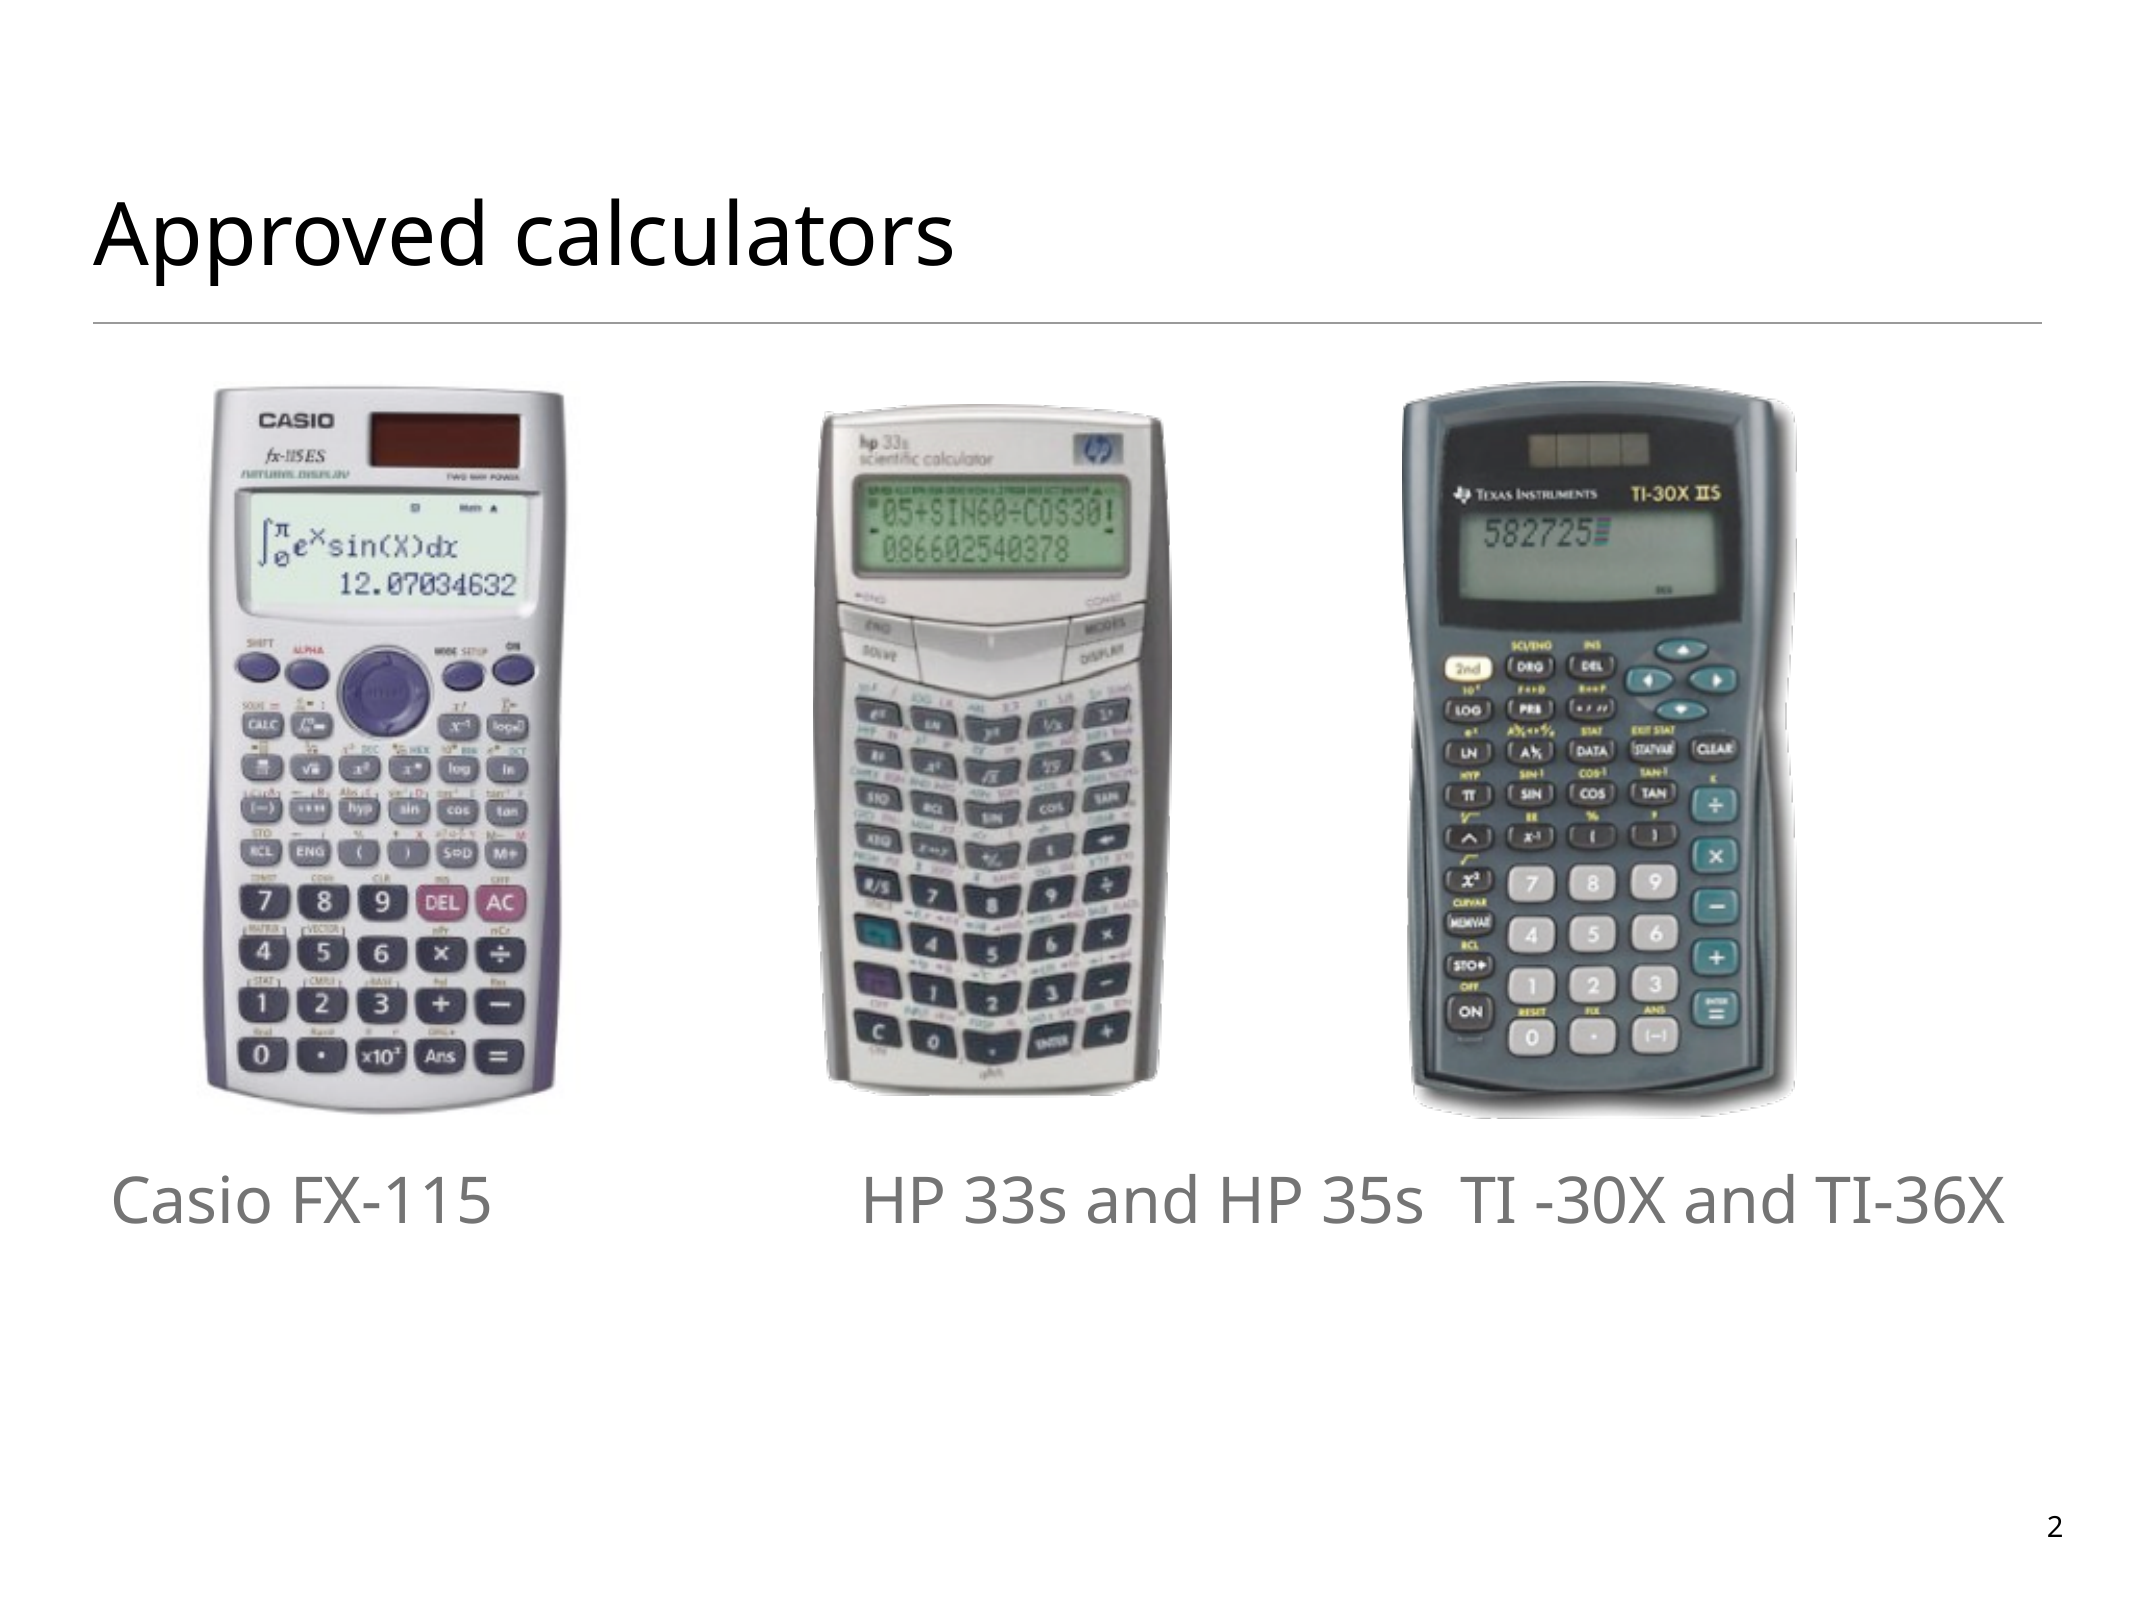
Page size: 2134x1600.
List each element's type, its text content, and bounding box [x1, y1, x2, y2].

list Casio FX-115 HP 33s and HP 35s TI -30X and TI-36X [109, 1158, 2057, 1531]
title Approved calculators [93, 53, 2041, 284]
picture [13, 380, 754, 1122]
picture [813, 404, 1172, 1098]
picture [1402, 380, 1800, 1122]
slide_number 2 [2028, 1507, 2065, 1558]
